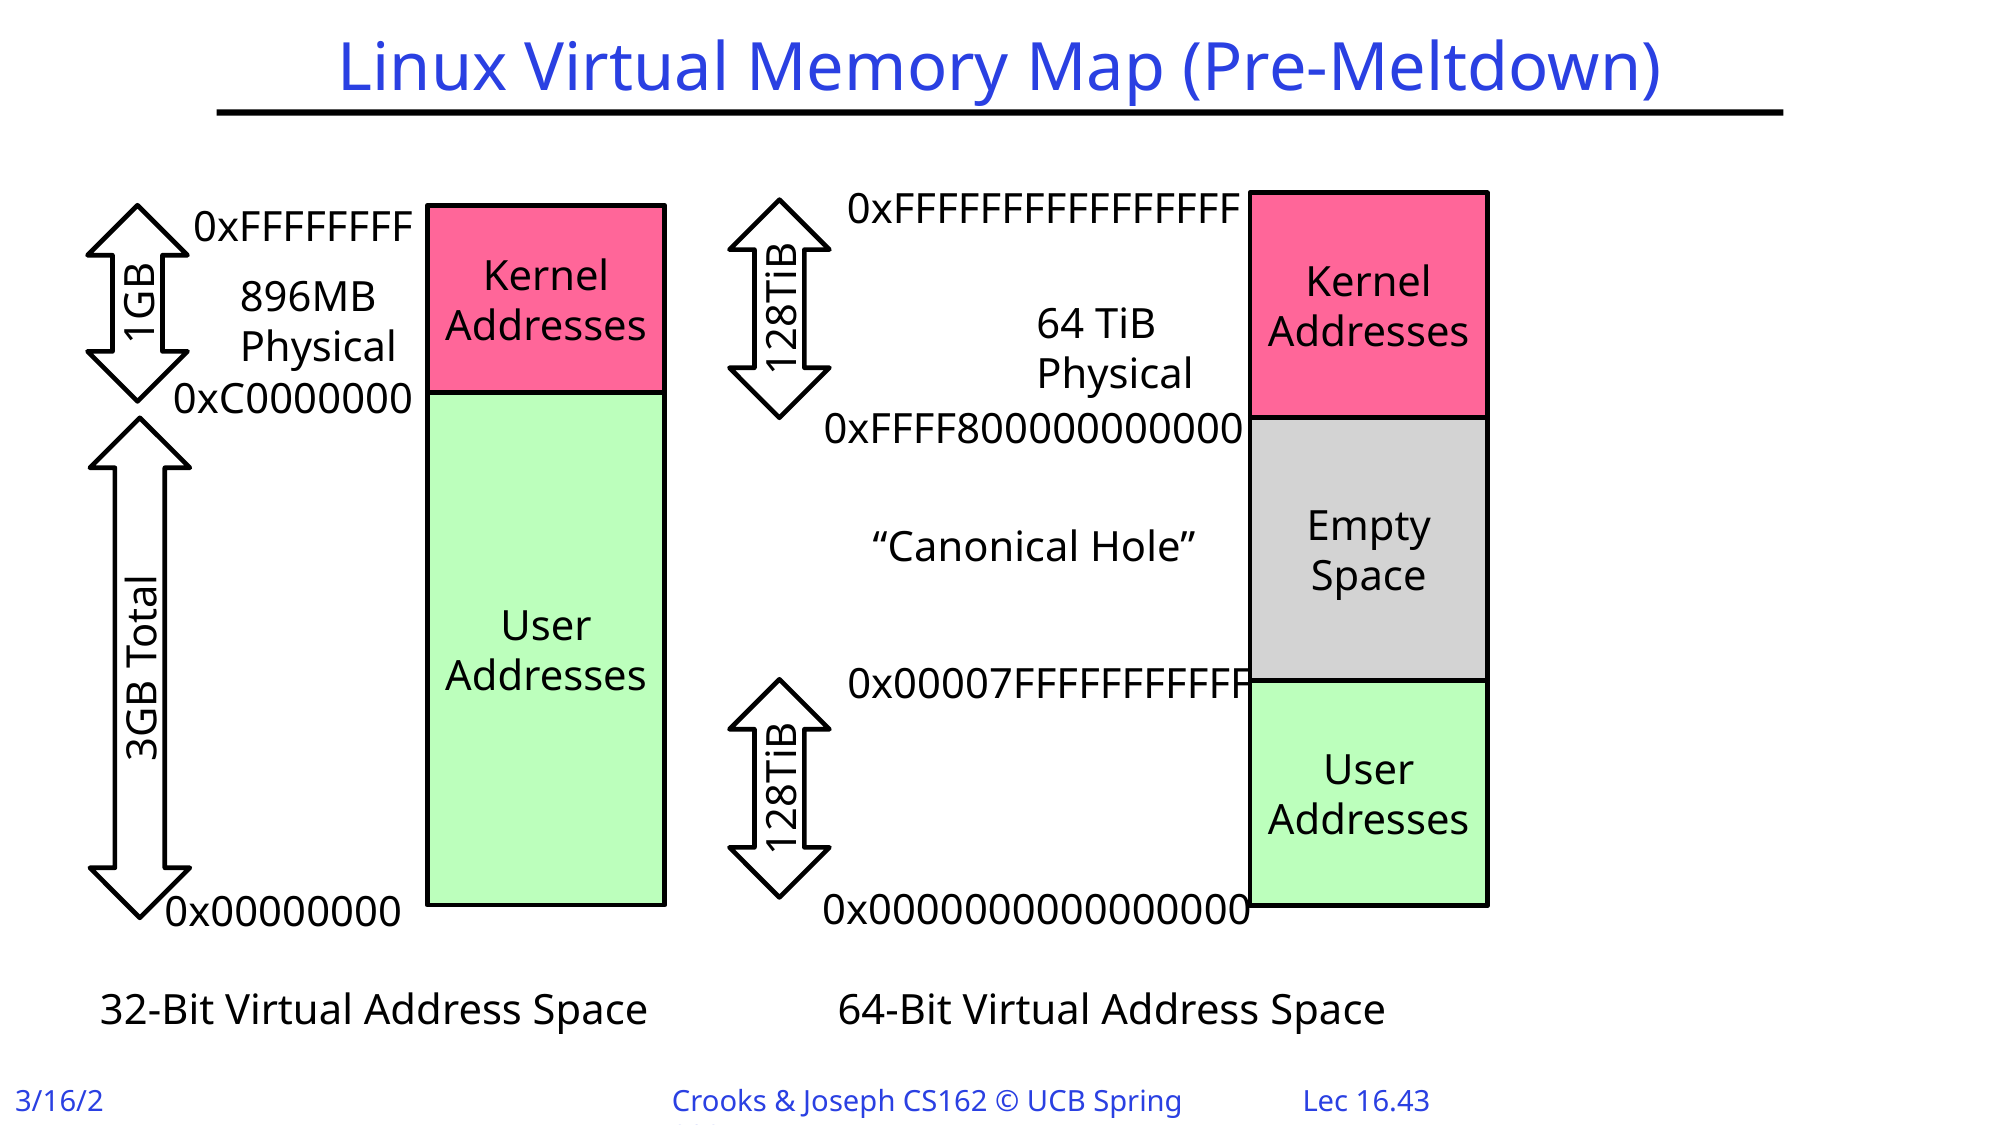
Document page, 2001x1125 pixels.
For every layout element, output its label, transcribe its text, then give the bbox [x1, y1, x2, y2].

text_box Kernel Addresses [446, 311, 470, 339]
text_box 128TiB [729, 679, 830, 898]
text_box Kernel Addresses [578, 268, 596, 290]
text_box 3GB Total [89, 417, 190, 918]
text_box Empty Space [1249, 418, 1488, 680]
title Linux Virtual Memory Map (Pre-Meltdown) [300, 24, 1700, 113]
text_box Kernel Addresses [487, 261, 506, 289]
text_box 0xFFFF800000000000 [808, 394, 1260, 460]
text_box 1GB [87, 205, 188, 402]
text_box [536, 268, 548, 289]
text_box 32-Bit Virtual Address Space [85, 975, 664, 1040]
text_box “Canonical Hole” [858, 512, 1211, 578]
text_box Kernel Addresses [553, 268, 571, 289]
text_box User Addresses [427, 392, 665, 906]
text_box Kernel Addresses [475, 309, 493, 340]
text_box Kernel Addresses [543, 318, 561, 340]
text_box 64 TiB Physical [1021, 289, 1209, 405]
text_box 0x00000000 [149, 877, 417, 942]
text_box 896MB Physical [225, 262, 413, 378]
text_box Kernel Addresses [606, 318, 624, 340]
text_box 0xFFFFFFFFFFFFFFFF [832, 174, 1256, 240]
text_box 0x0000000000000000 [807, 875, 1267, 940]
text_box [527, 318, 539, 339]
text_box 0xC0000000 [158, 364, 429, 430]
text_box User Addresses [1249, 680, 1488, 906]
text_box Kernel Addresses [1249, 192, 1488, 418]
text_box 0x00007FFFFFFFFFFF [832, 649, 1268, 714]
text_box 64-Bit Virtual Address Space [822, 975, 1402, 1040]
text_box Kernel Addresses [511, 268, 529, 290]
text_box 128TiB [729, 199, 830, 418]
text_box 0xFFFFFFFF [178, 192, 429, 258]
text_box Kernel Addresses [500, 309, 519, 340]
